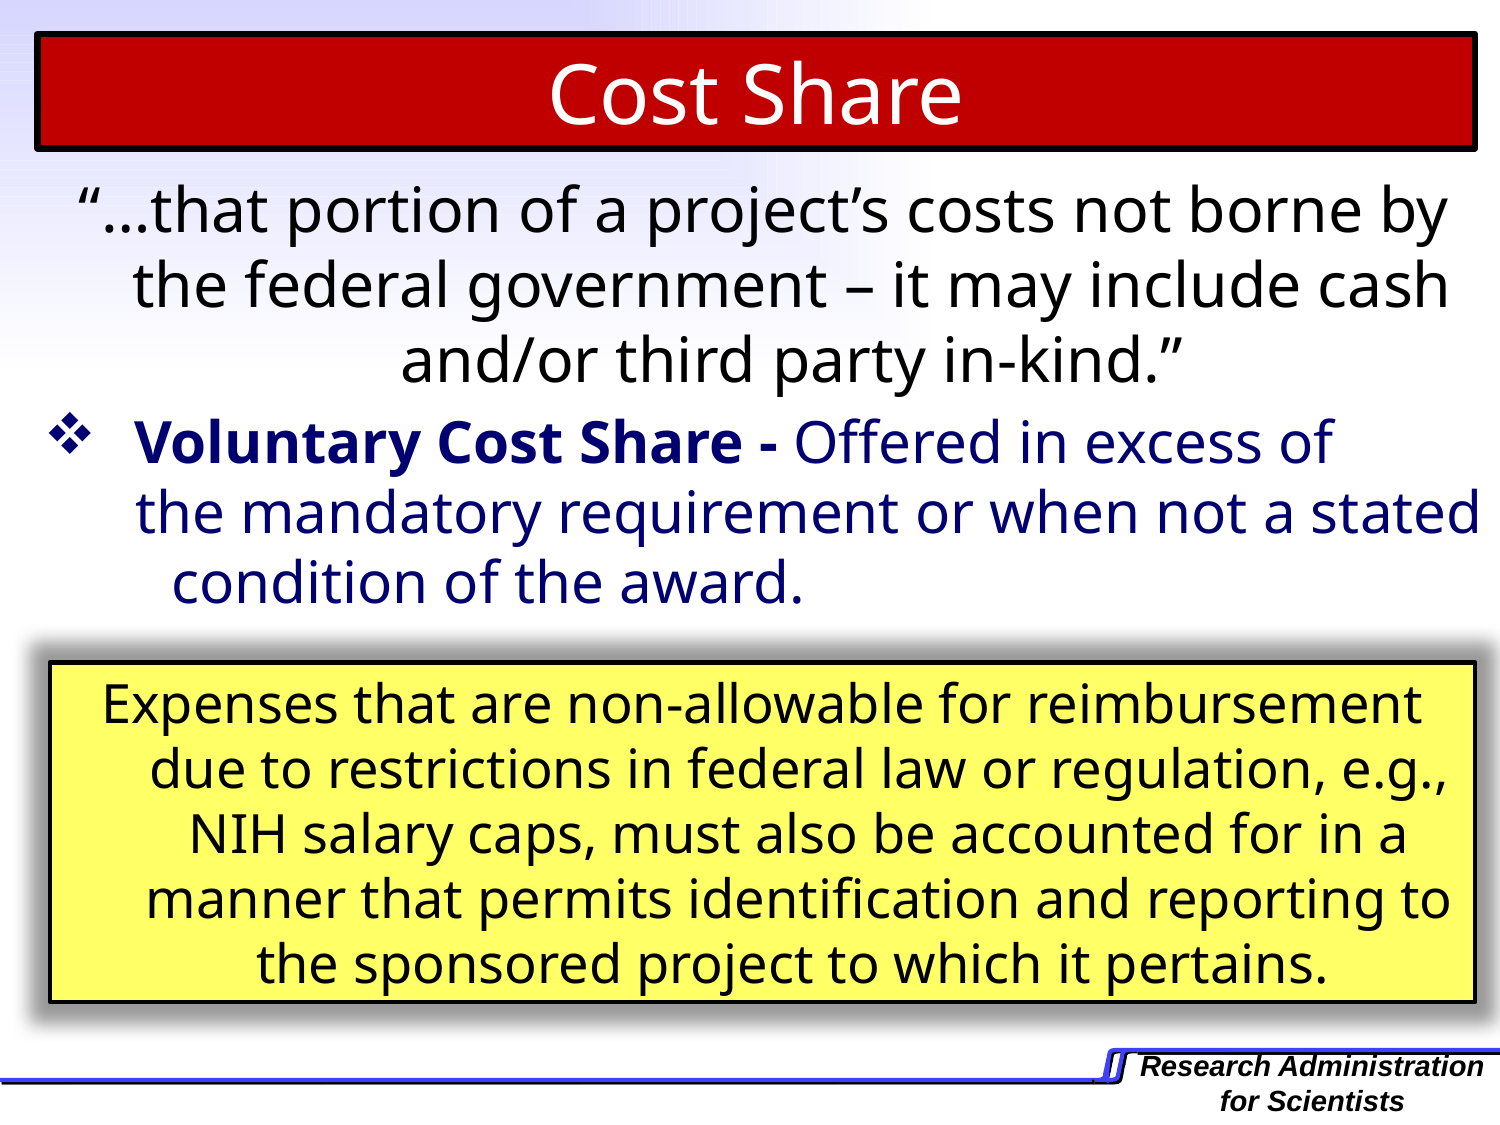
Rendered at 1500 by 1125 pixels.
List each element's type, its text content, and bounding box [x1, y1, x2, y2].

text_box Expenses that are non-allowable for reimbursement due to restrictions in federal law or regulation, e.g., NIH salary caps, must also be accounted for in a manner that permits identification and reporting to the sponsored project to which it pertains. [48, 660, 1477, 1004]
text_box Cost Share [35, 32, 1477, 151]
text_box “…that portion of a project’s costs not borne by the federal government – it may include cash and/or third party in-kind.” Voluntary Cost Share - Offered in excess of the mandatory requirement or when not a stated condition of the award. [0, 162, 1500, 623]
